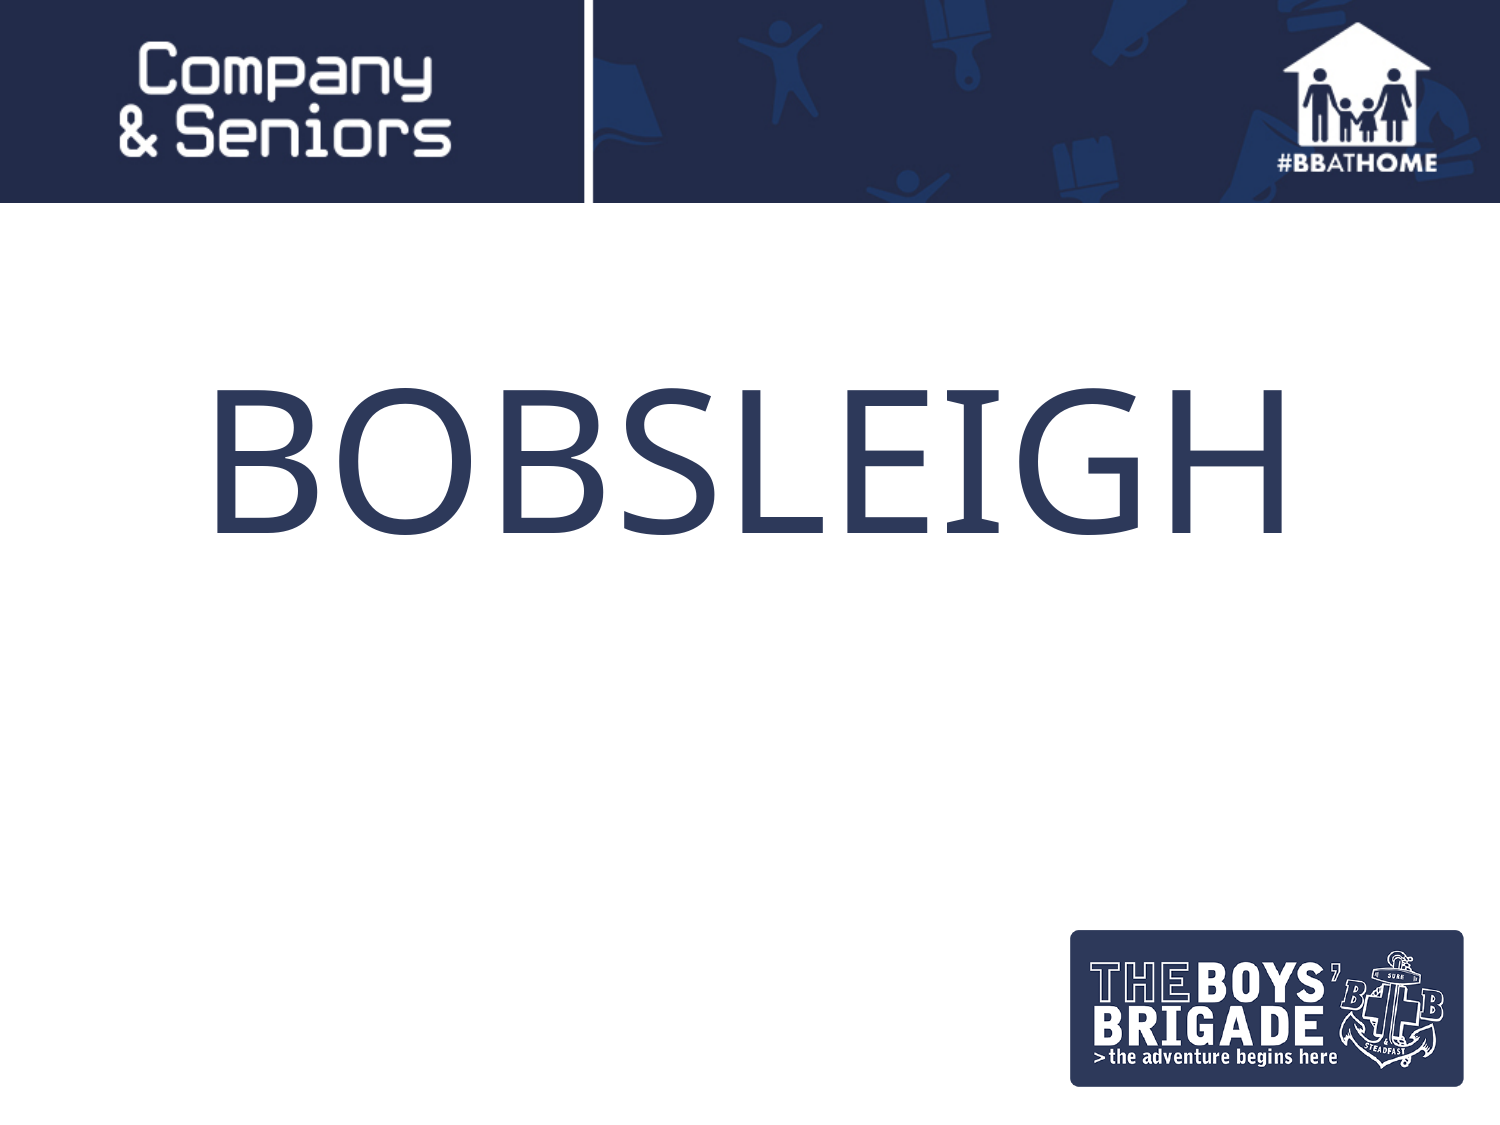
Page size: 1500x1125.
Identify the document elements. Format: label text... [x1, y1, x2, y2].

picture [0, 0, 1500, 203]
picture [1068, 928, 1465, 1088]
text_box Bobsleigh [43, 326, 1456, 581]
